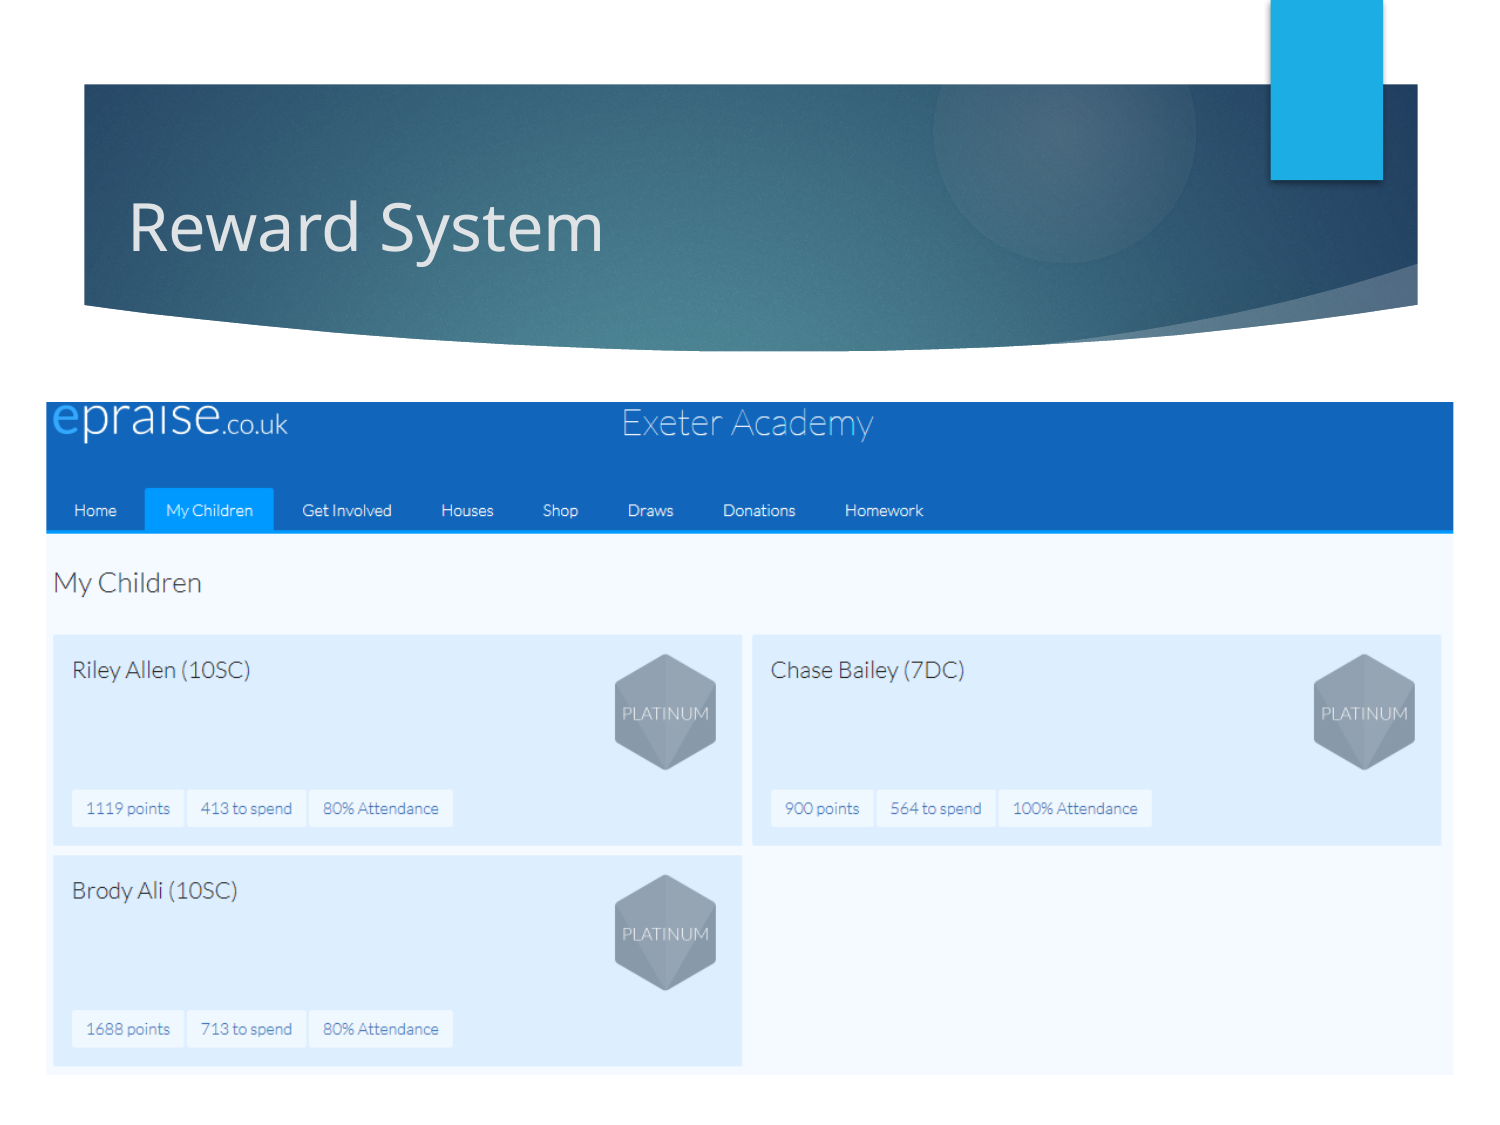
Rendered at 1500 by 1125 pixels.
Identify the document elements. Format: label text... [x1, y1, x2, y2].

picture [46, 402, 1454, 1075]
title Reward System [112, 175, 1388, 274]
